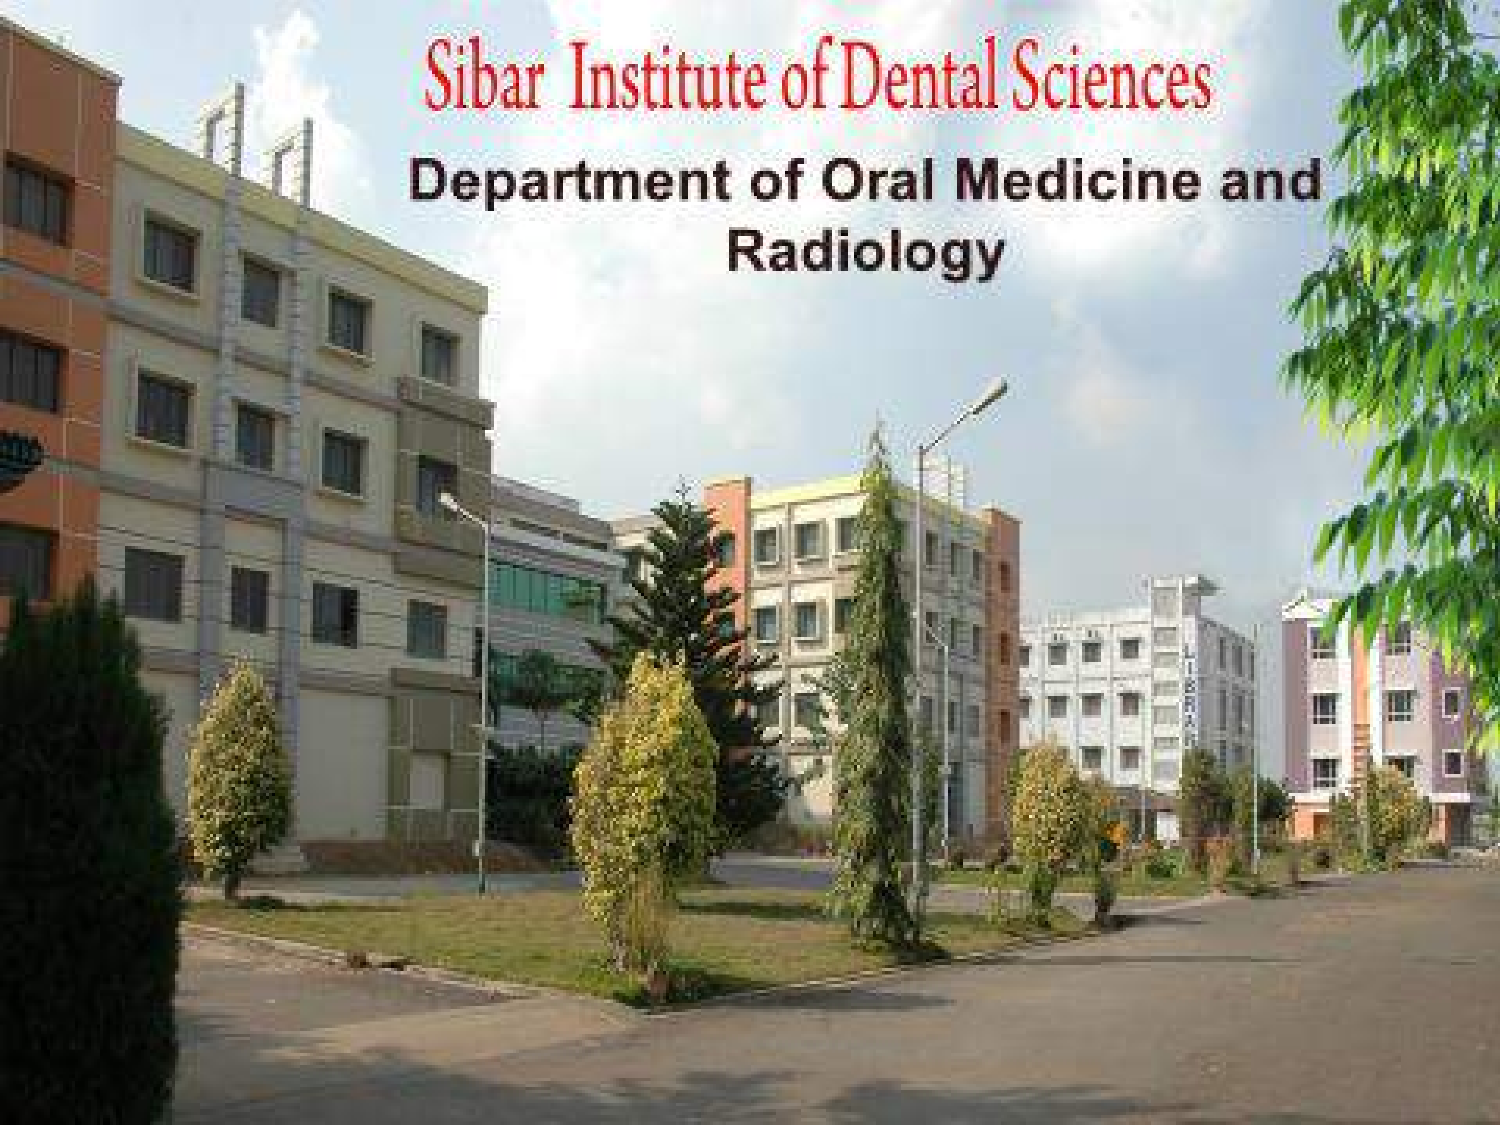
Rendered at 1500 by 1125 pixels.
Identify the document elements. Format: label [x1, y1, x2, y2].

text_box [0, 0, 1500, 1125]
